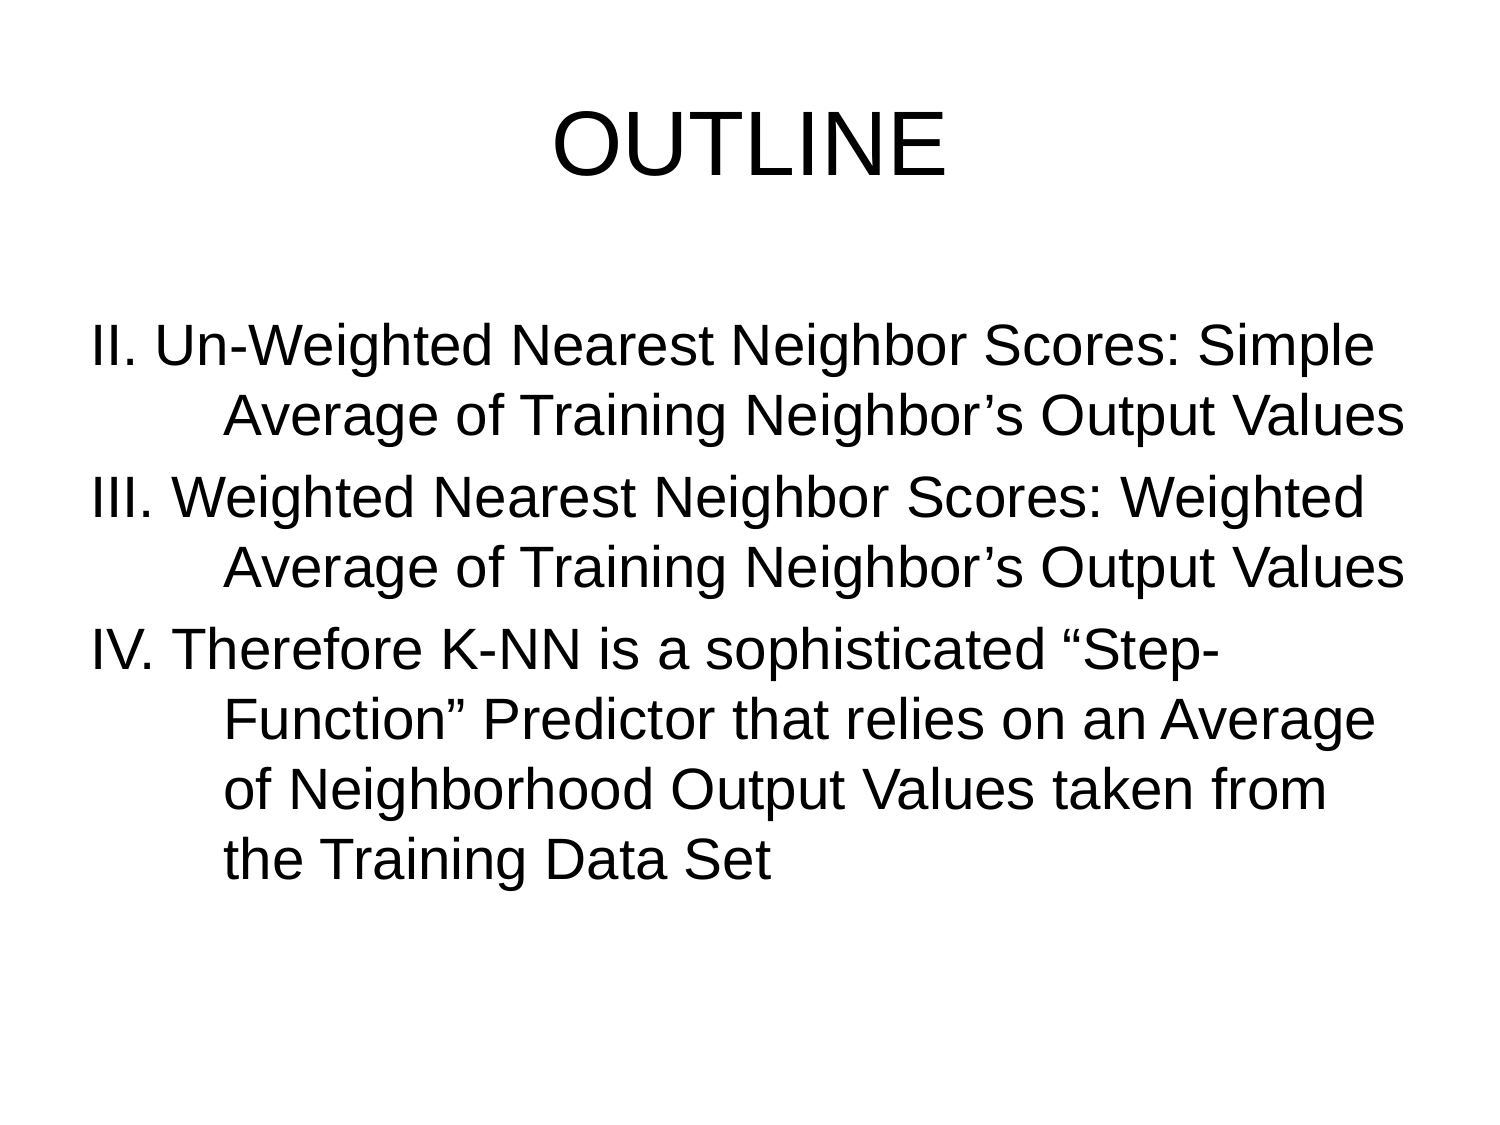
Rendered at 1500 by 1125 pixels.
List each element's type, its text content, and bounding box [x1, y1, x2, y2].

list II. Un-Weighted Nearest Neighbor Scores: Simple Average of Training Neighbor’s Output Values III. Weighted Nearest Neighbor Scores: Weighted Average of Training Neighbor’s Output Values IV. Therefore K-NN is a sophisticated “Step-Function” Predictor that relies on an Average of Neighborhood Output Values taken from the Training Data Set [75, 299, 1425, 1063]
title OUTLINE [75, 45, 1425, 233]
